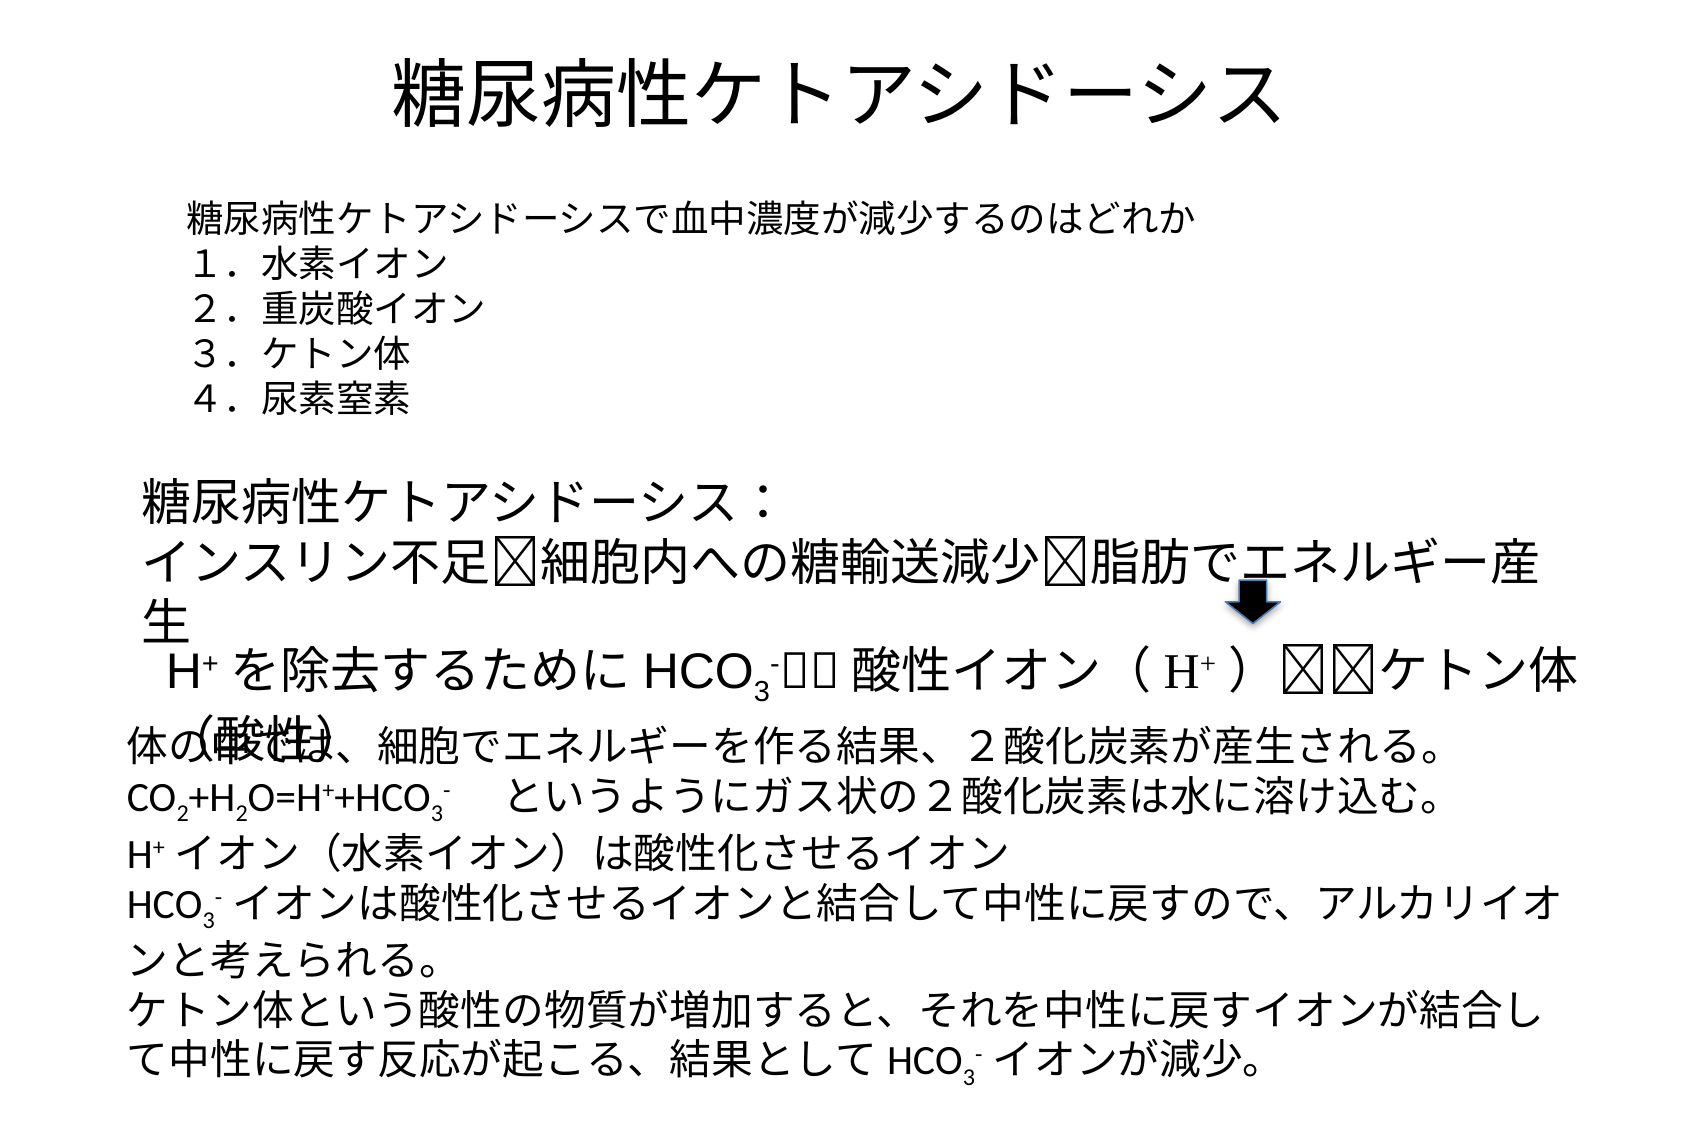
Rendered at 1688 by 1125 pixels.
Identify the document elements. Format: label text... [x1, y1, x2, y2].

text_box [126, 463, 1600, 708]
text_box 糖尿病性ケトアシドーシスで血中濃度が減少するのはどれか １．水素イオン ２．重炭酸イオン ３．ケトン体 ４．尿素窒素 [171, 187, 1431, 428]
text_box 糖尿病性ケトアシドーシス [377, 38, 1303, 144]
text_box 体の中では、細胞でエネルギーを作る結果、２酸化炭素が産生される。 CO2+H2O=H++HCO3- というようにガス状の２酸化炭素は水に溶け込む。 H+イオン（水素イオン）は酸性化させるイオン HCO3-イオンは酸性化させるイオンと結合して中性に戻すので、アルカリイオンと考えられる。 ケトン体という酸性の物質が増加すると、それを中性に戻すイオンが結合して中性に戻す反応が起こる、結果としてHCO3-イオンが減少。 [112, 712, 1600, 1098]
